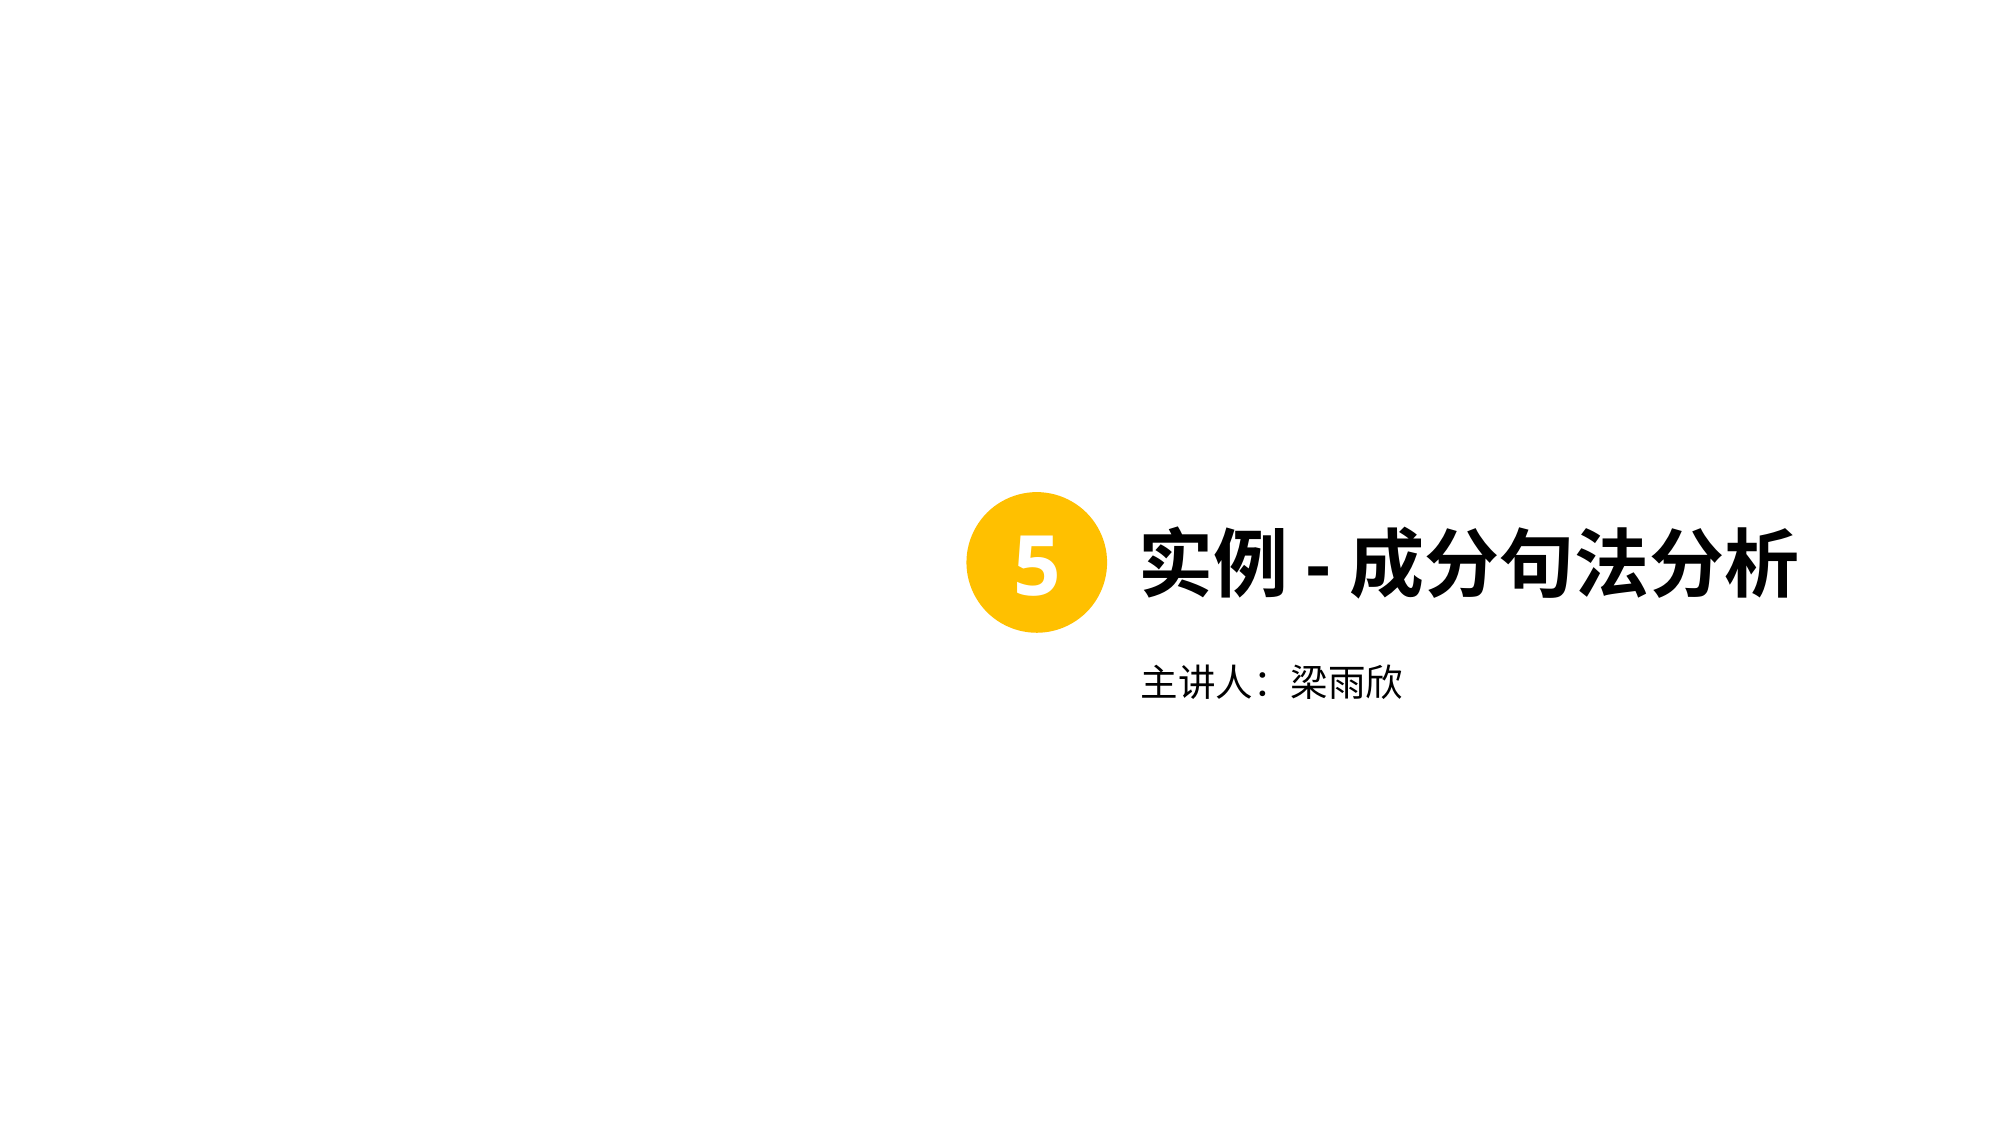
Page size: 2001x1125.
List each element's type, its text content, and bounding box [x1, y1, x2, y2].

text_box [966, 492, 1839, 633]
text_box 主讲人：梁雨欣 [1125, 651, 1419, 711]
